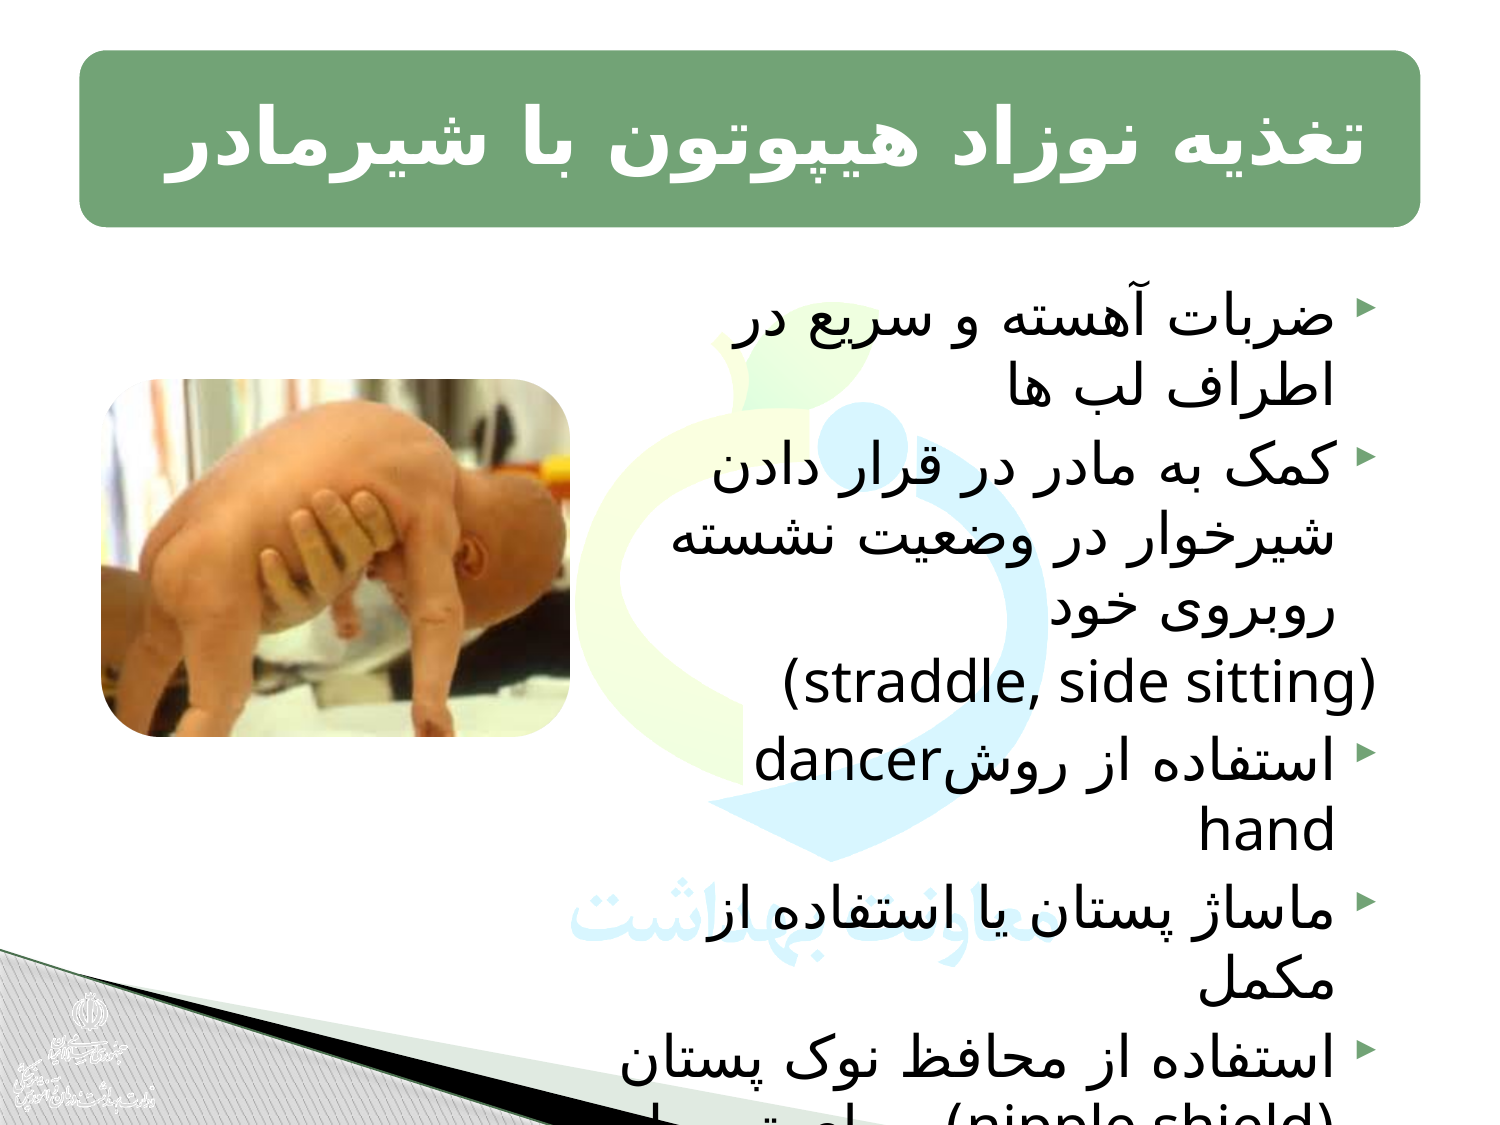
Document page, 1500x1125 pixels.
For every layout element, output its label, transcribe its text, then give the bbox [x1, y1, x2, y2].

picture [101, 378, 570, 737]
list ضربات آهسته و سریع در اطراف لب ها کمک به مادر در قرار دادن شیرخوار در وضعیت نشسته روبروی خود (straddle, side sitting) استفاده از روشdancer hand ماساژ پستان یا استفاده از مکمل استفاده از محافظ نوک پستان (nipple shield) برای تسهیل درگرفتن پستان و ادامه مکیدن شیرخوار [592, 270, 1413, 1013]
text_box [74, 44, 1426, 233]
